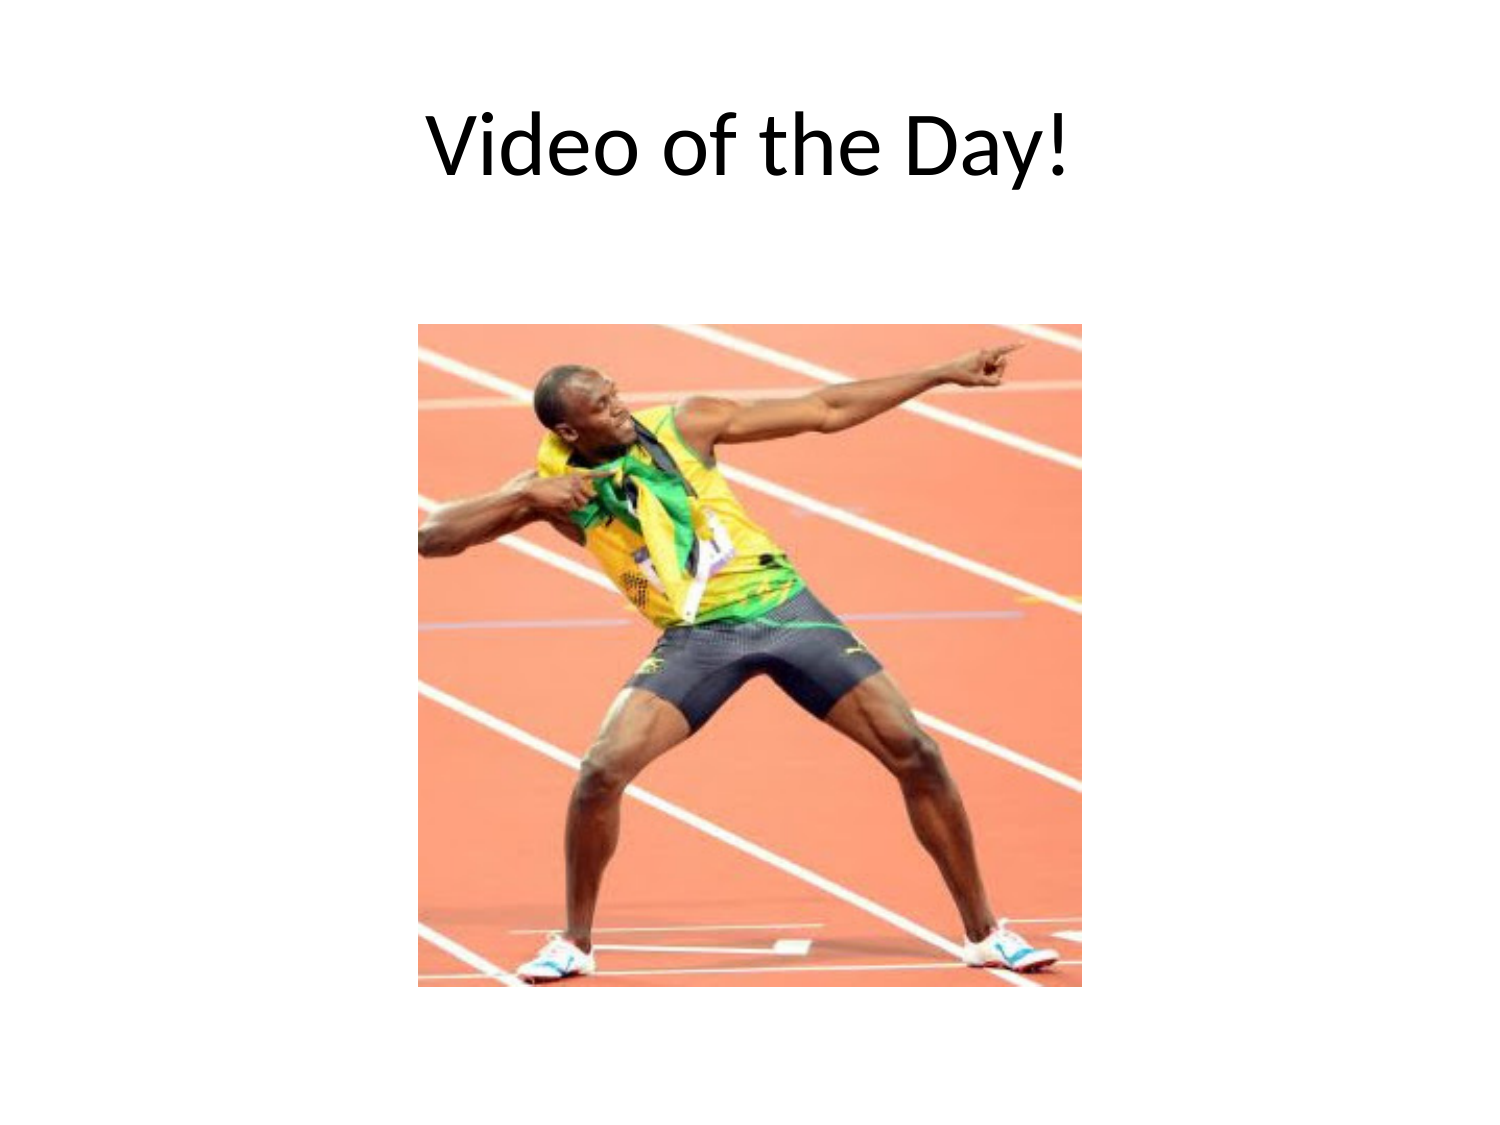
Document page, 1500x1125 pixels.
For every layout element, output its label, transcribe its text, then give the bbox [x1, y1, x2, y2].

picture [418, 323, 1082, 987]
title Video of the Day! [75, 45, 1425, 233]
